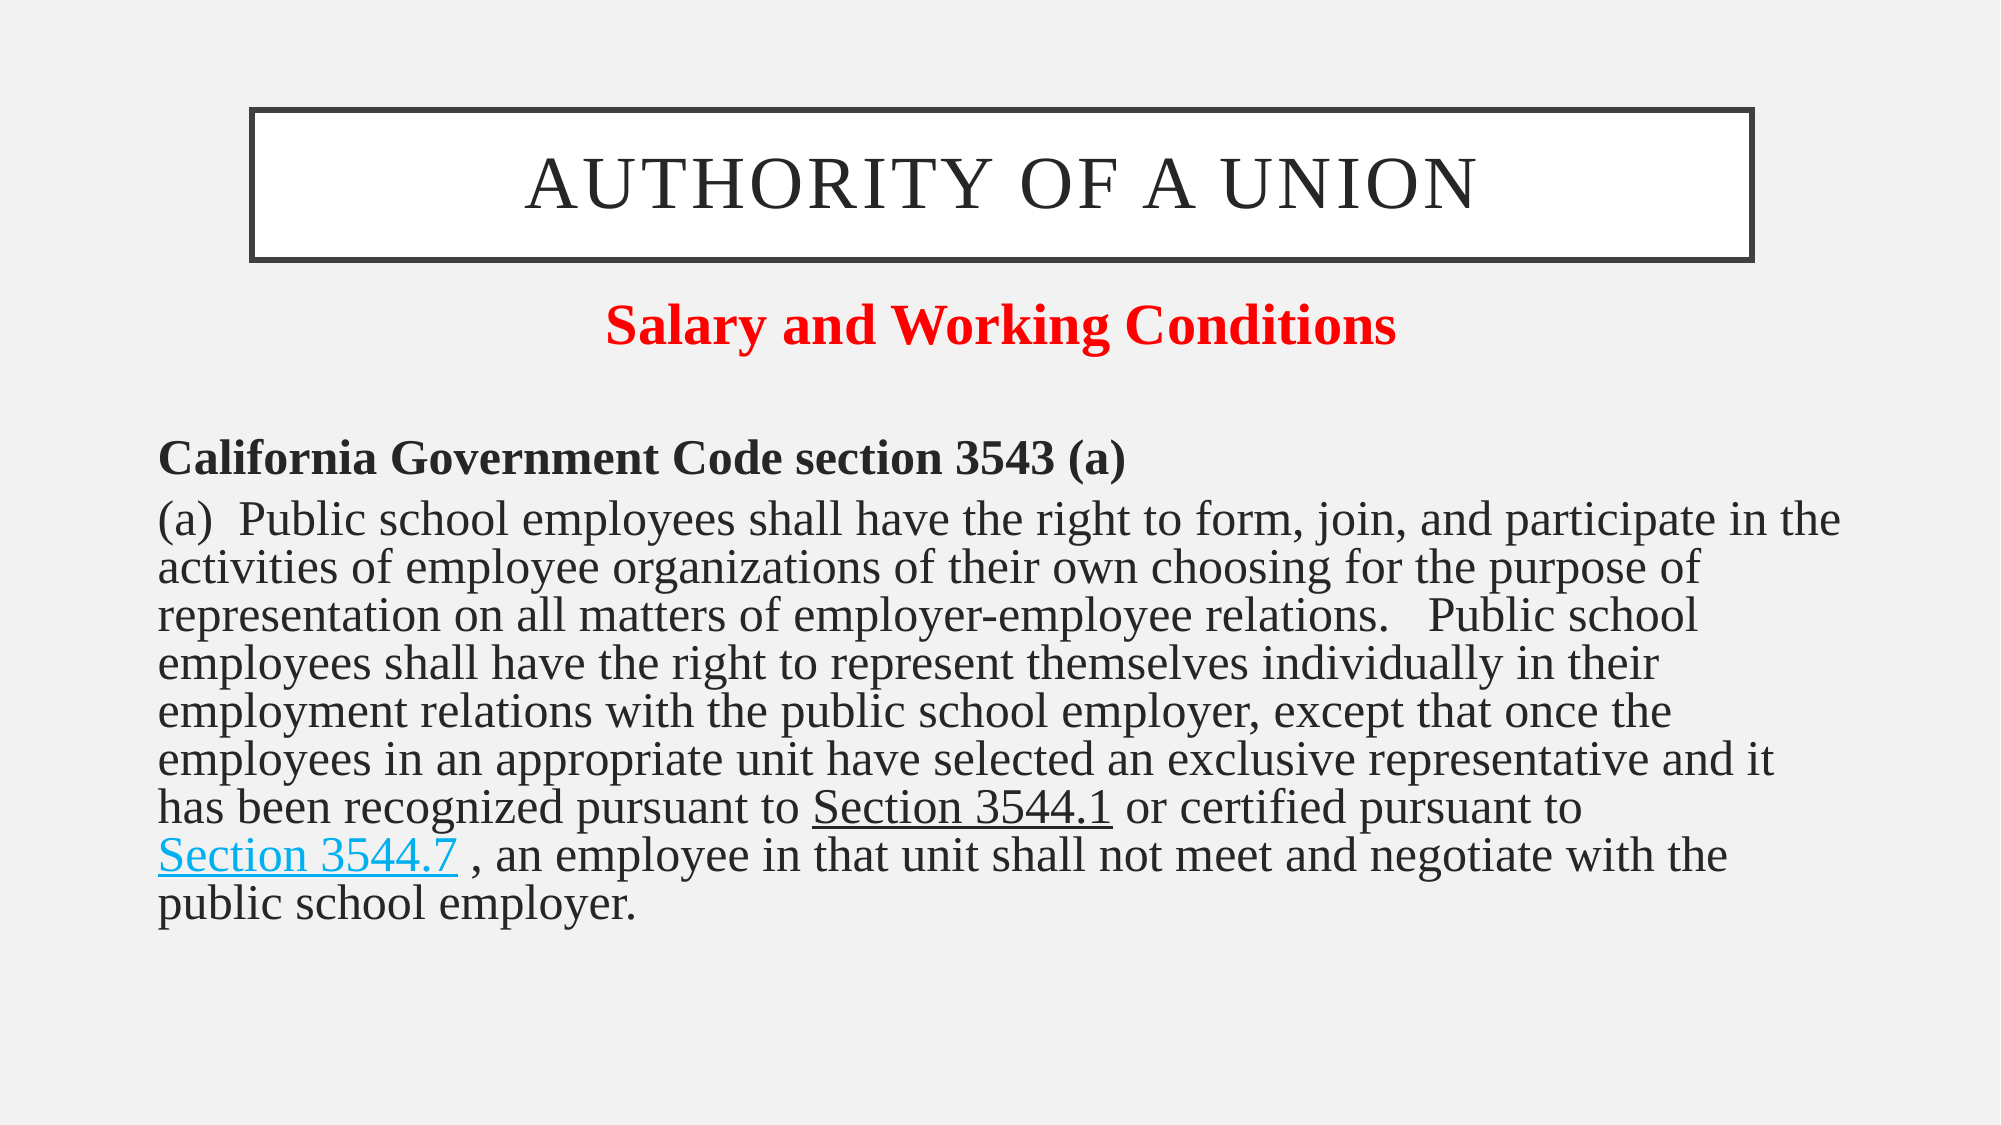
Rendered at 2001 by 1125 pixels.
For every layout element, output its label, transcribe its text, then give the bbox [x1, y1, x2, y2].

list Salary and Working Conditions California Government Code section 3543 (a) (a) Public school employees shall have the right to form, join, and participate in the activities of employee organizations of their own choosing for the purpose of representation on all matters of employer-employee relations. Public school employees shall have the right to represent themselves individually in their employment relations with the public school employer, except that once the employees in an appropriate unit have selected an exclusive representative and it has been recognized pursuant to Section 3544.1 or certified pursuant to Section 3544.7 , an employee in that unit shall not meet and negotiate with the public school employer. [142, 292, 1862, 1102]
title Authority of a Union [249, 107, 1755, 263]
